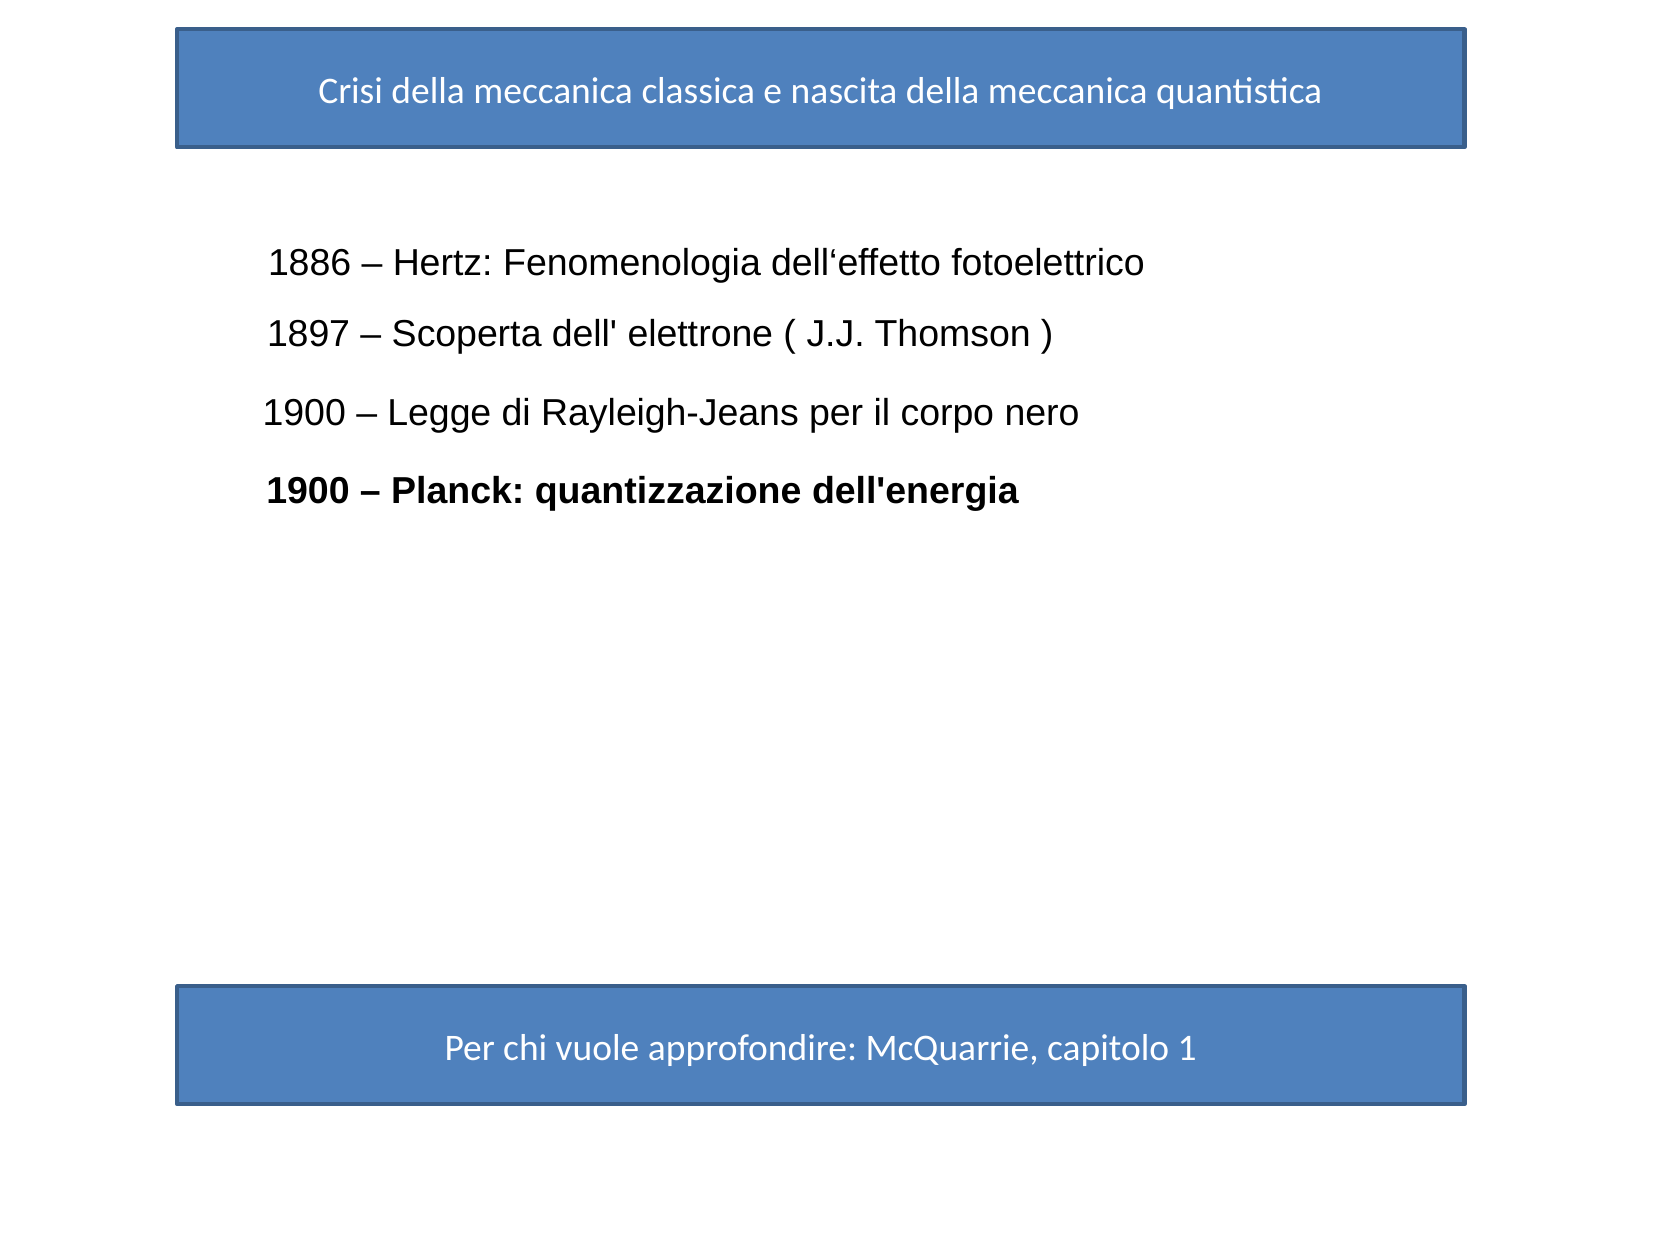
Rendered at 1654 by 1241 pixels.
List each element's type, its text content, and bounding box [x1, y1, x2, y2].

text_box Crisi della meccanica classica e nascita della meccanica quantistica [175, 27, 1467, 149]
text_box 1900 – Legge di Rayleigh-Jeans per il corpo nero [247, 380, 1095, 441]
text_box Per chi vuole approfondire: McQuarrie, capitolo 1 [175, 984, 1467, 1106]
text_box 1900 – Planck: quantizzazione dell'energia [251, 458, 1035, 519]
text_box 1886 – Hertz: Fenomenologia dell‘effetto fotoelettrico [253, 230, 1161, 290]
text_box 1897 – Scoperta dell' elettrone ( J.J. Thomson ) [252, 301, 1091, 361]
